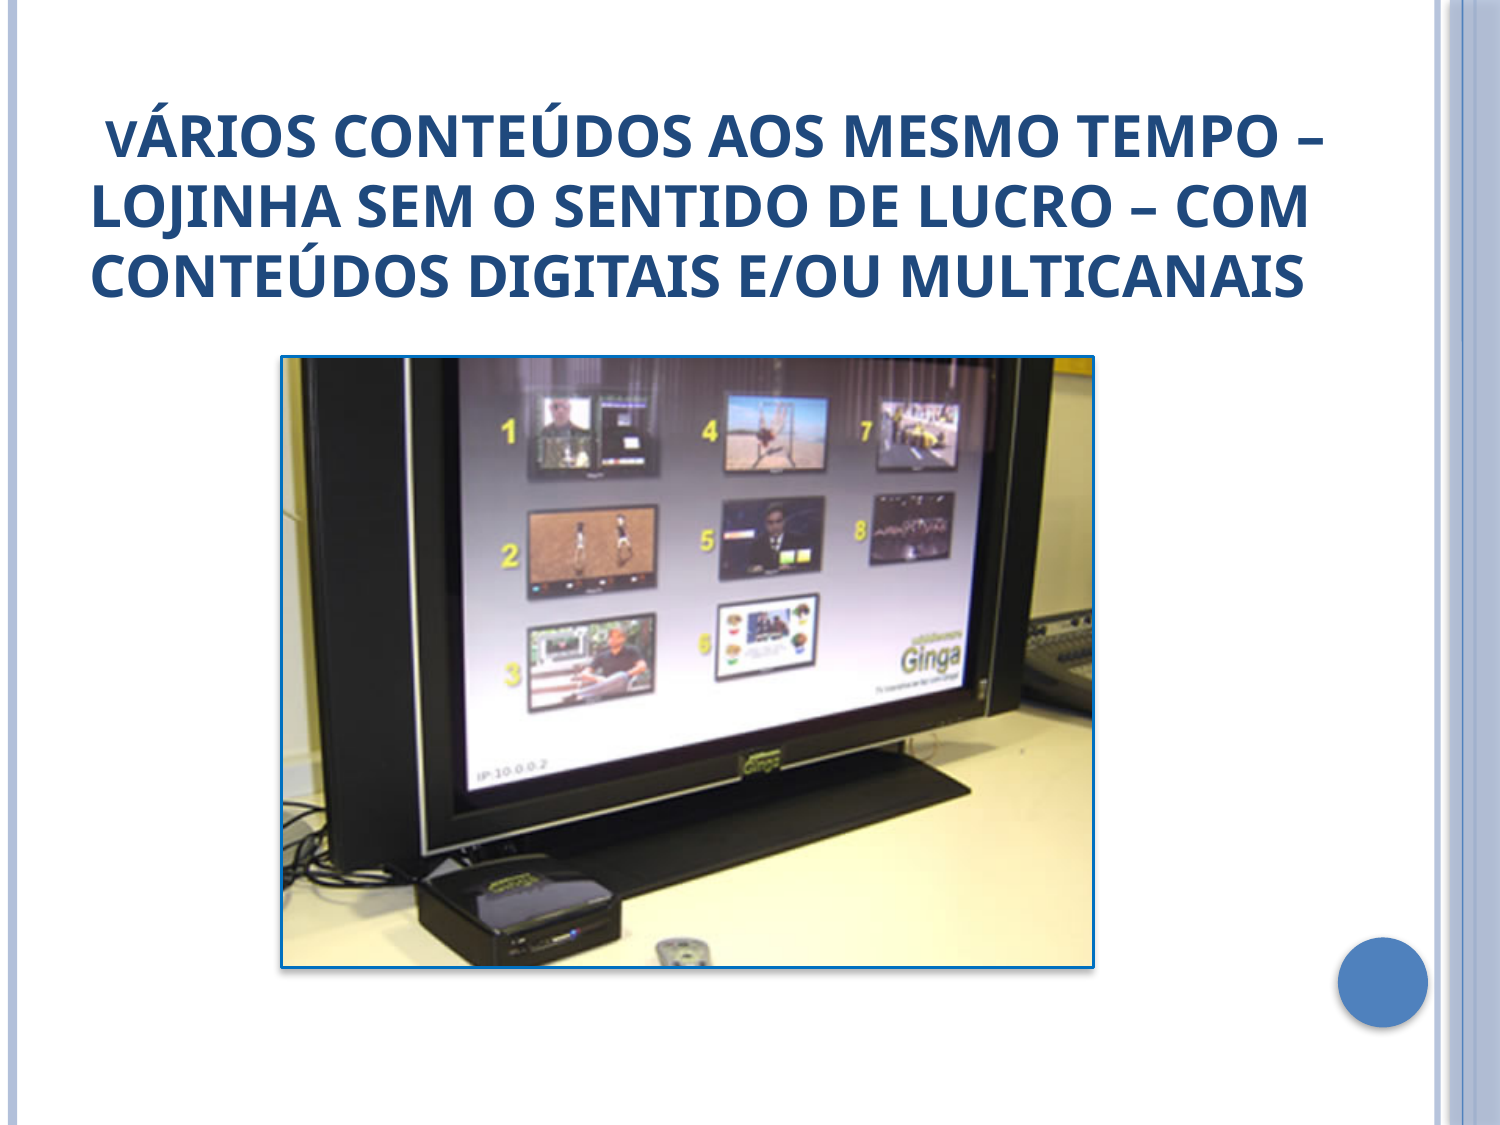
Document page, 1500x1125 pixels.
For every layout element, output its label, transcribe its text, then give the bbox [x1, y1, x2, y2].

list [282, 357, 1093, 967]
title Vários conteúdos aos mesmo tempo – lojinha sem o sentido de lucro – com conteúdos digitais e/ou multicanais [75, 45, 1442, 317]
